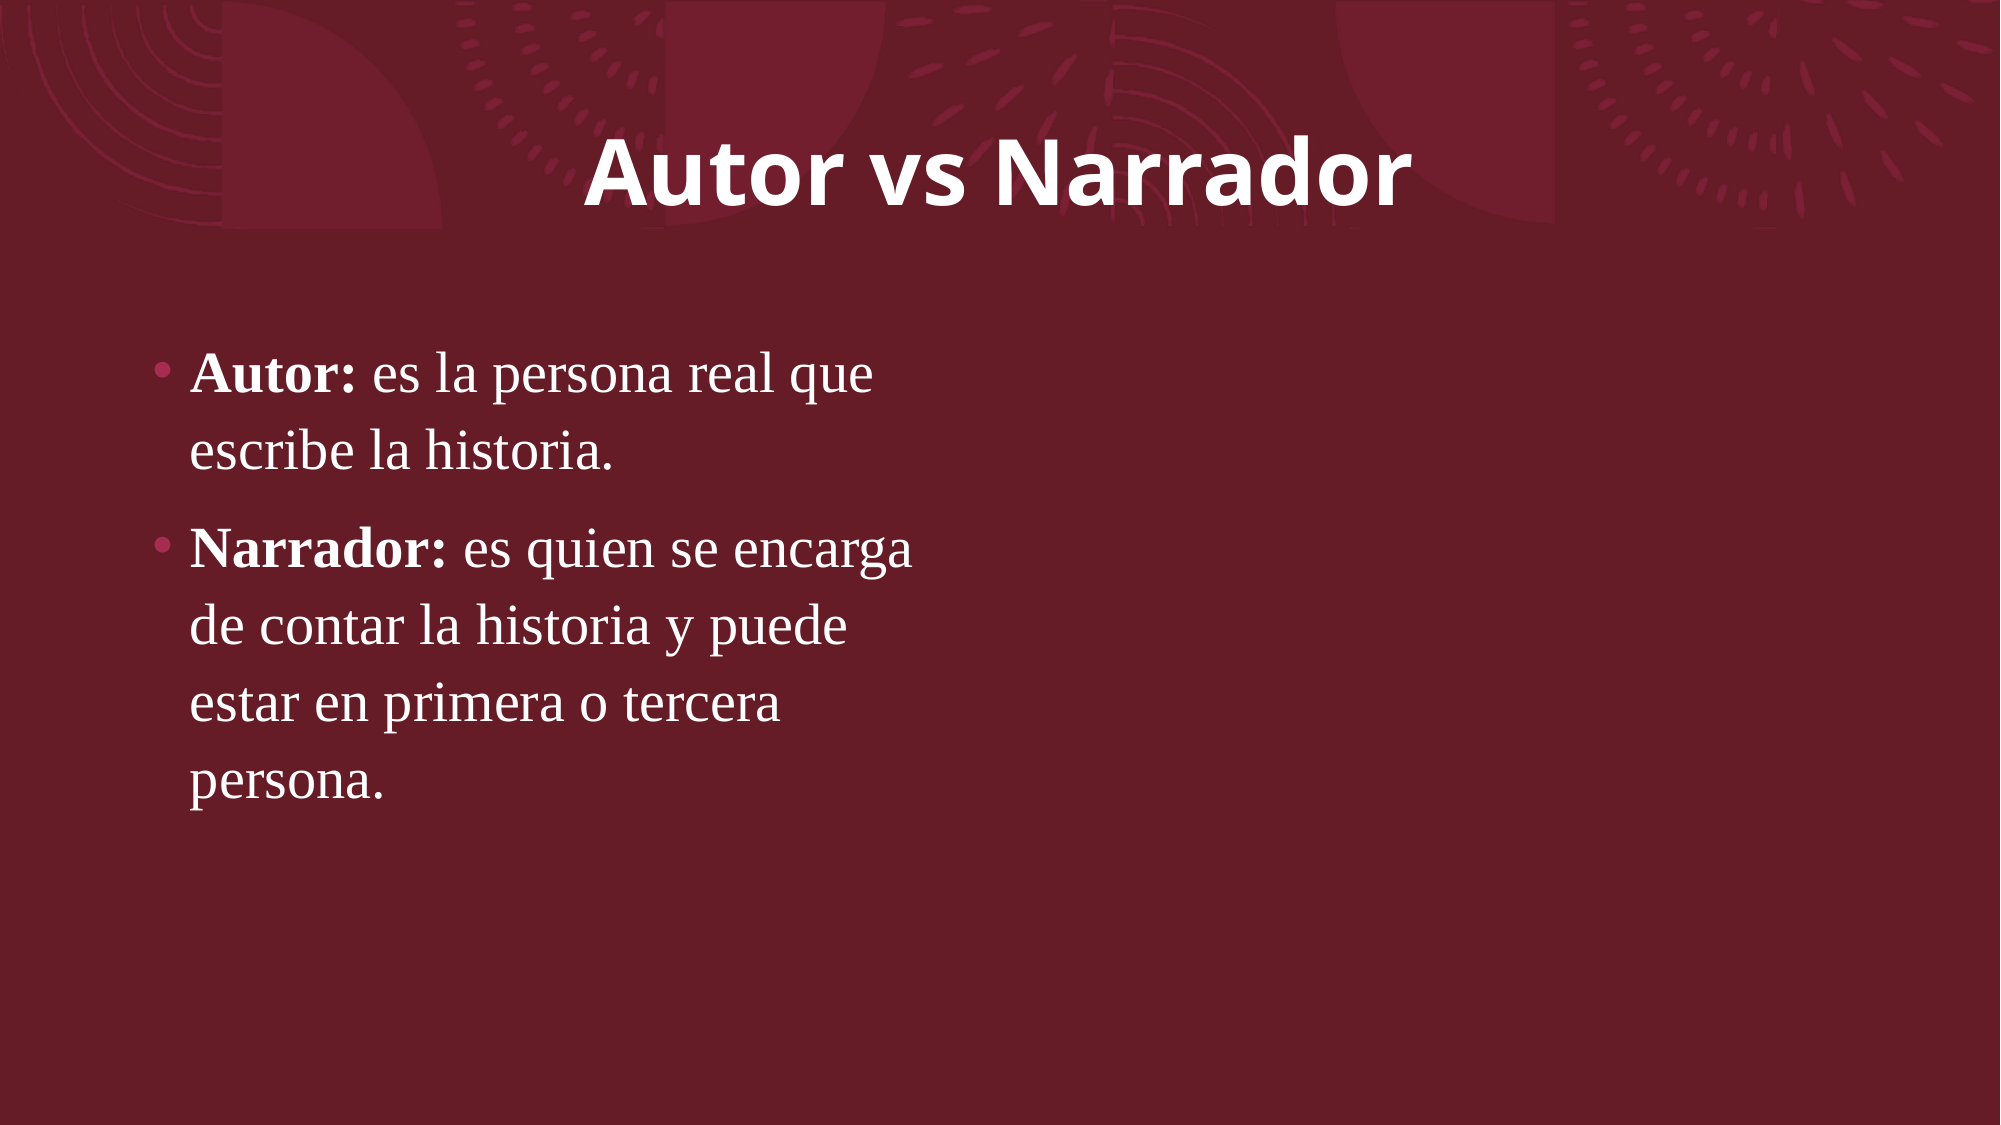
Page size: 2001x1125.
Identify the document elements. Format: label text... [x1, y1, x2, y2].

list Autor: es la persona real que escribe la historia. Narrador: es quien se encarga de contar la historia y puede estar en primera o tercera persona. [137, 319, 950, 1009]
title Autor vs Narrador [137, 60, 1863, 278]
